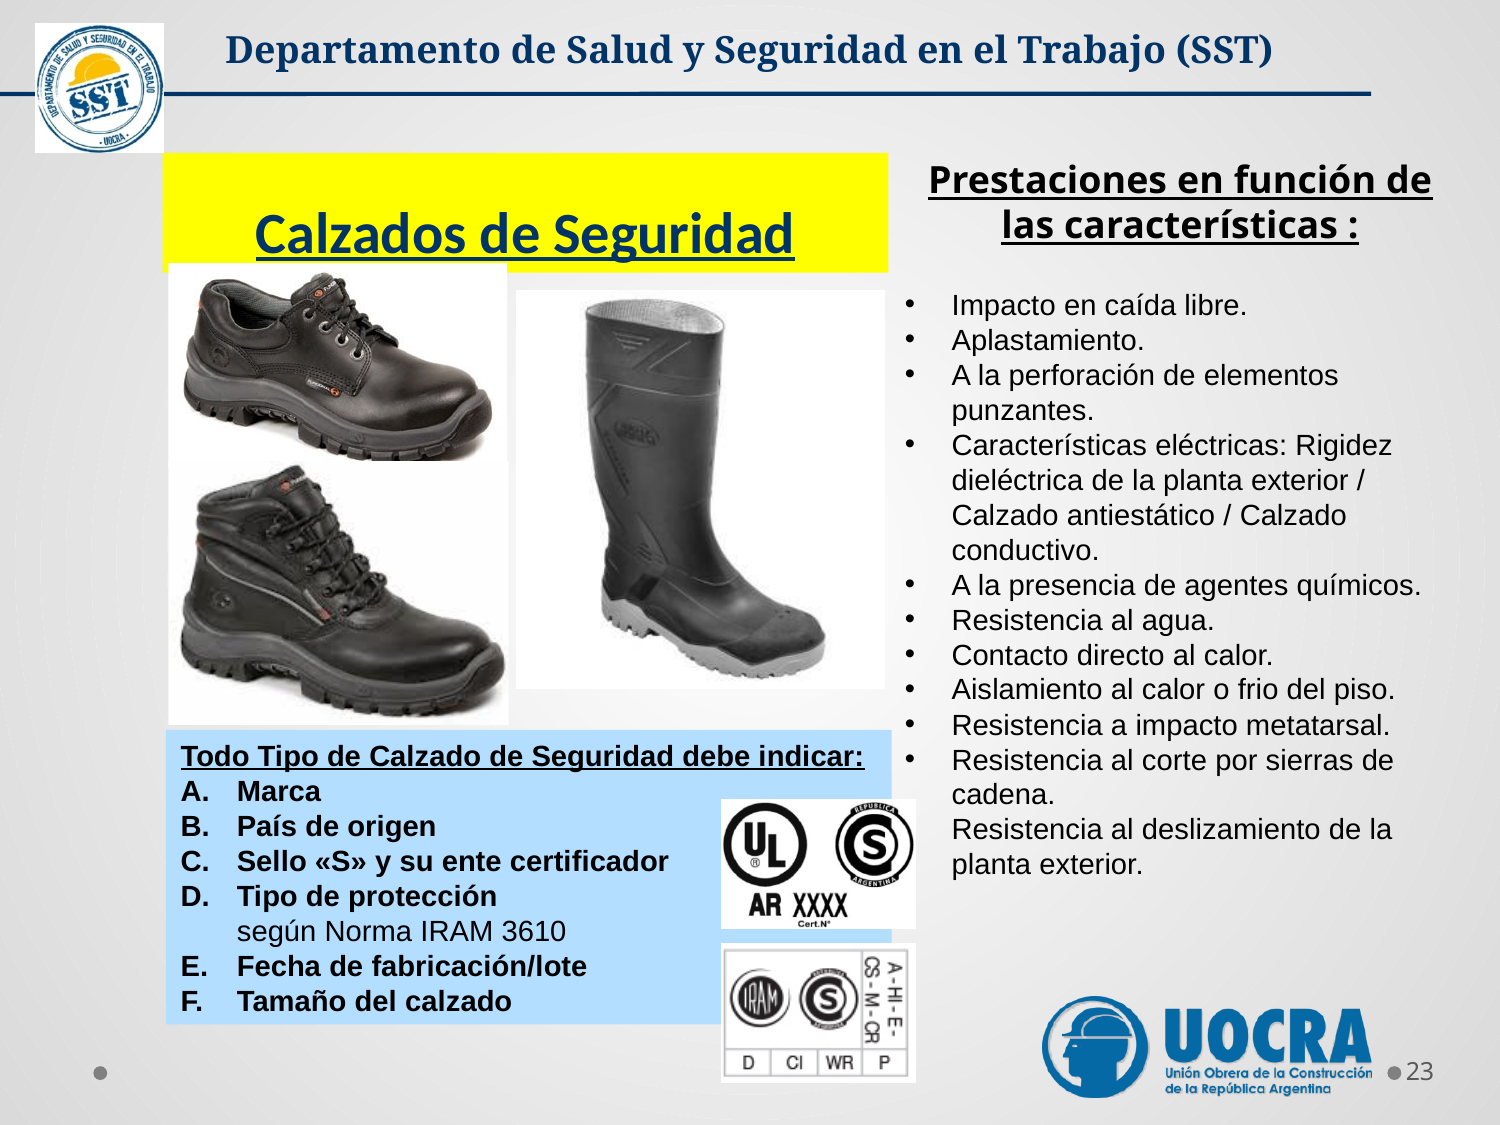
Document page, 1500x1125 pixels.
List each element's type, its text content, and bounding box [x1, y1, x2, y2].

picture [721, 943, 916, 1083]
picture [168, 262, 509, 725]
picture [516, 290, 886, 689]
text_box Todo Tipo de Calzado de Seguridad debe indicar: Marca País de origen Sello «S» y su ente certificador Tipo de protección según Norma IRAM 3610 Fecha de fabricación/lote Tamaño del calzado [165, 729, 892, 1025]
picture [1042, 996, 1372, 1099]
text_box Prestaciones en función de las características : Impacto en caída libre. Aplastamiento. A la perforación de elementos punzantes. Características eléctricas: Rigidez dieléctrica de la planta exterior / Calzado antiestático / Calzado conductivo. A la presencia de agentes químicos. Resistencia al agua. Contacto directo al calor. Aislamiento al calor o frio del piso. Resistencia a impacto metatarsal. Resistencia al corte por sierras de cadena. Resistencia al deslizamiento de la planta exterior. [890, 148, 1471, 888]
picture [721, 799, 916, 929]
text_box Calzados de Seguridad [162, 152, 889, 273]
text_box Departamento de Salud y Seguridad en el Trabajo (SST) [0, 19, 1500, 79]
picture [34, 23, 165, 154]
slide_number 23 [1401, 1042, 1494, 1103]
